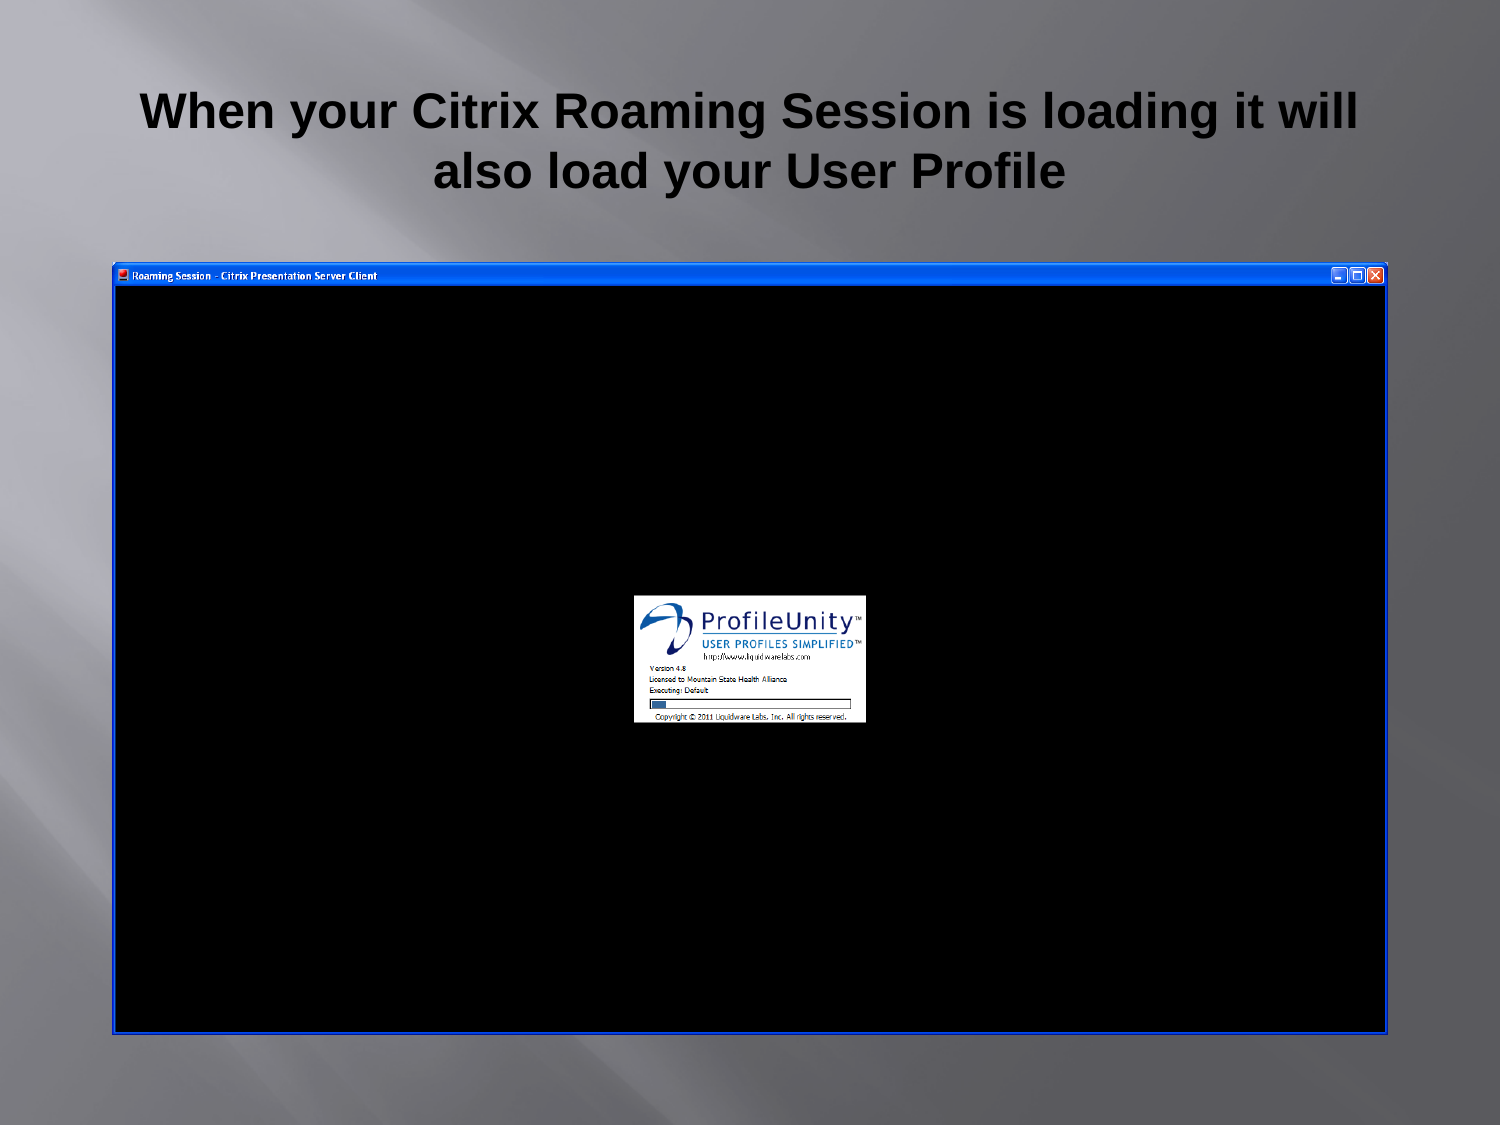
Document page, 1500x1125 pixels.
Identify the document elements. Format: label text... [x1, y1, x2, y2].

title When your Citrix Roaming Session is loading it will also load your User Profile [75, 45, 1425, 233]
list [111, 262, 1389, 1036]
